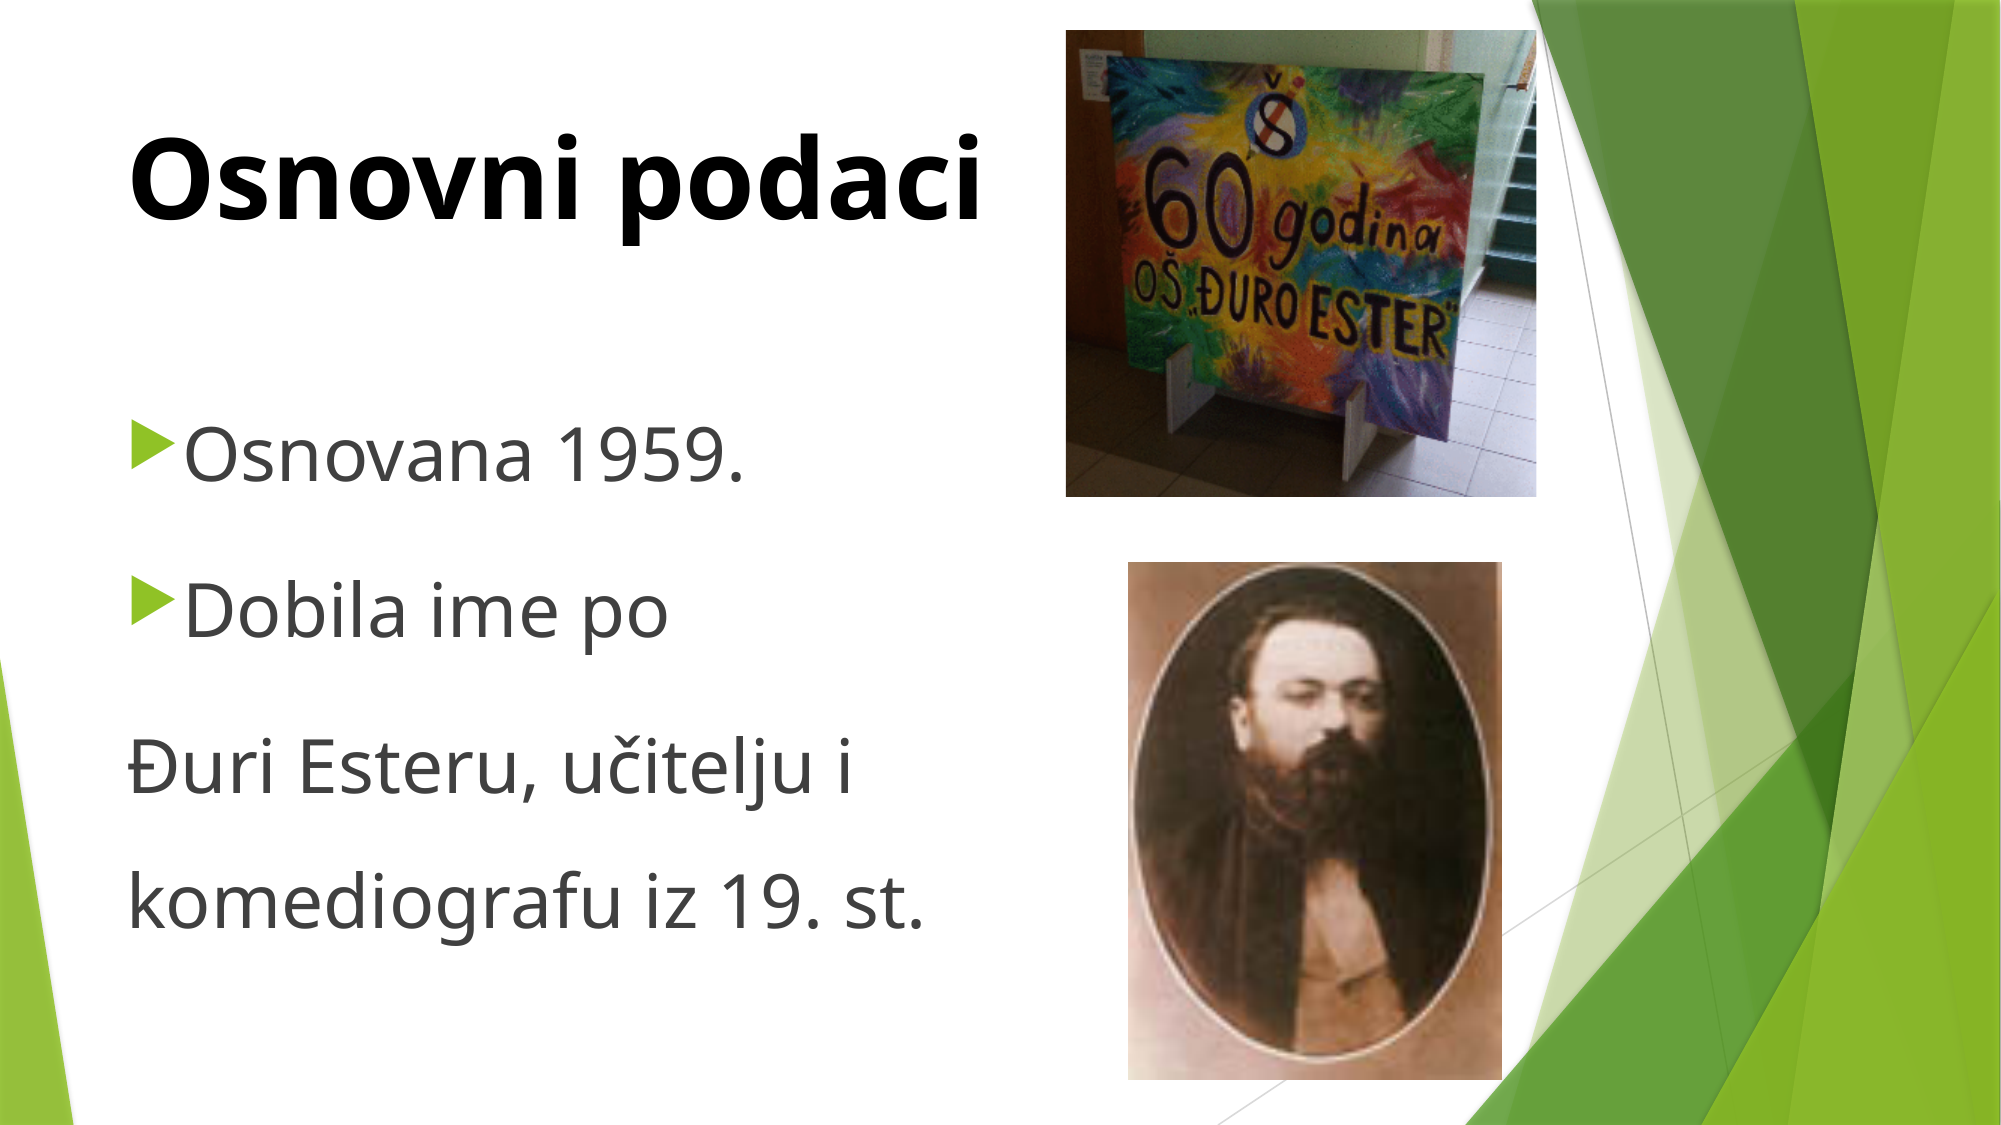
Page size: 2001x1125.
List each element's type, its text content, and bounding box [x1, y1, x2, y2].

picture [1065, 30, 1537, 497]
picture [1127, 561, 1502, 1081]
title Osnovni podaci [111, 99, 1060, 317]
list Osnovana 1959. Dobila ime po Đuri Esteru, učitelju i komediografu iz 19. st. [111, 354, 1011, 1025]
